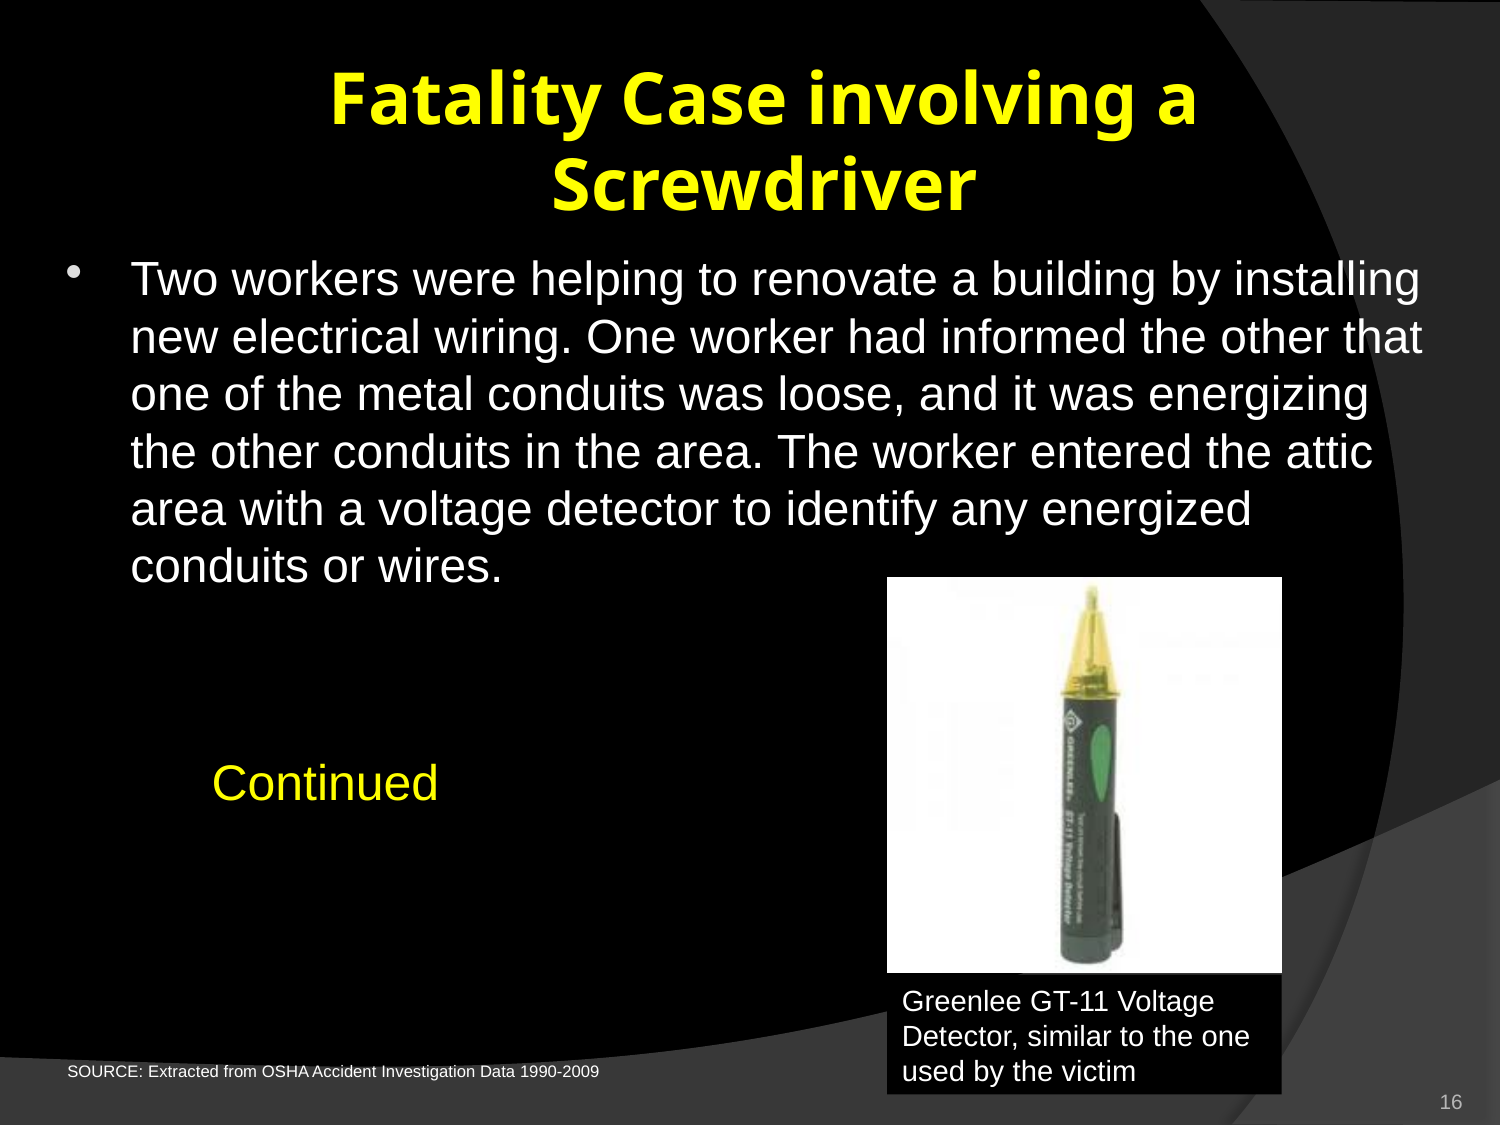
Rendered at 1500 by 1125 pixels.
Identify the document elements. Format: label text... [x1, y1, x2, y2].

picture [886, 577, 1282, 973]
list Two workers were helping to renovate a building by installing new electrical wiring. One worker had informed the other that one of the metal conduits was loose, and it was energizing the other conduits in the area. The worker entered the attic area with a voltage detector to identify any energized conduits or wires. SOURCE: Extracted from OSHA Accident Investigation Data 1990-2009 [46, 240, 1444, 1103]
title Fatality Case involving a Screwdriver [152, 45, 1378, 233]
slide_number 16 [1337, 1053, 1463, 1114]
text_box Continued [196, 743, 708, 818]
text_box Greenlee GT-11 Voltage Detector, similar to the one used by the victim [887, 983, 1282, 1095]
